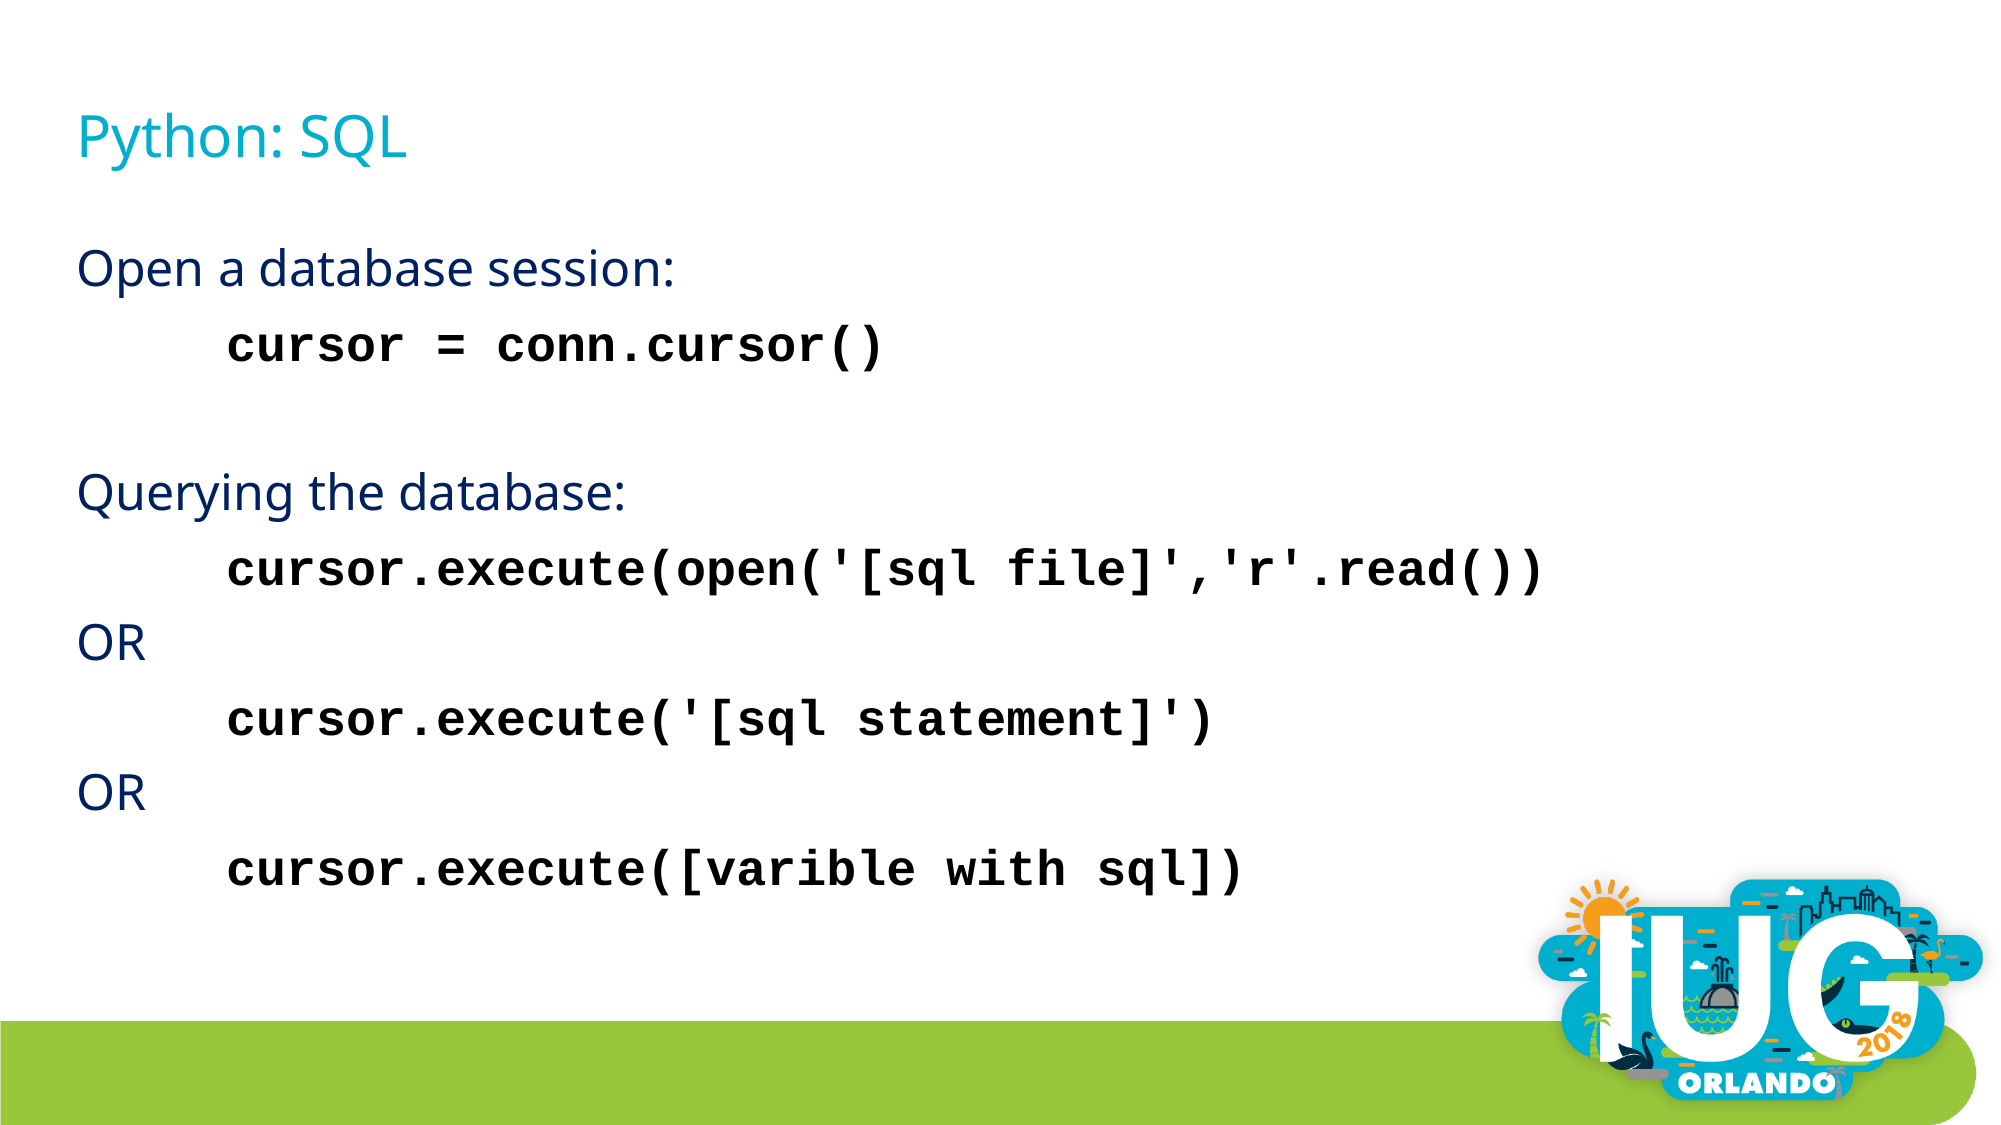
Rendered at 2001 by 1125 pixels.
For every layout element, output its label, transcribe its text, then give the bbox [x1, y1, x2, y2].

picture [0, 0, 2001, 1125]
list Open a database session: cursor = conn.cursor() Querying the database: cursor.execute(open('[sql file]','r'.read()) OR cursor.execute('[sql statement]') OR cursor.execute([varible with sql]) [60, 235, 1935, 1041]
title Python: SQL [60, 82, 1786, 194]
